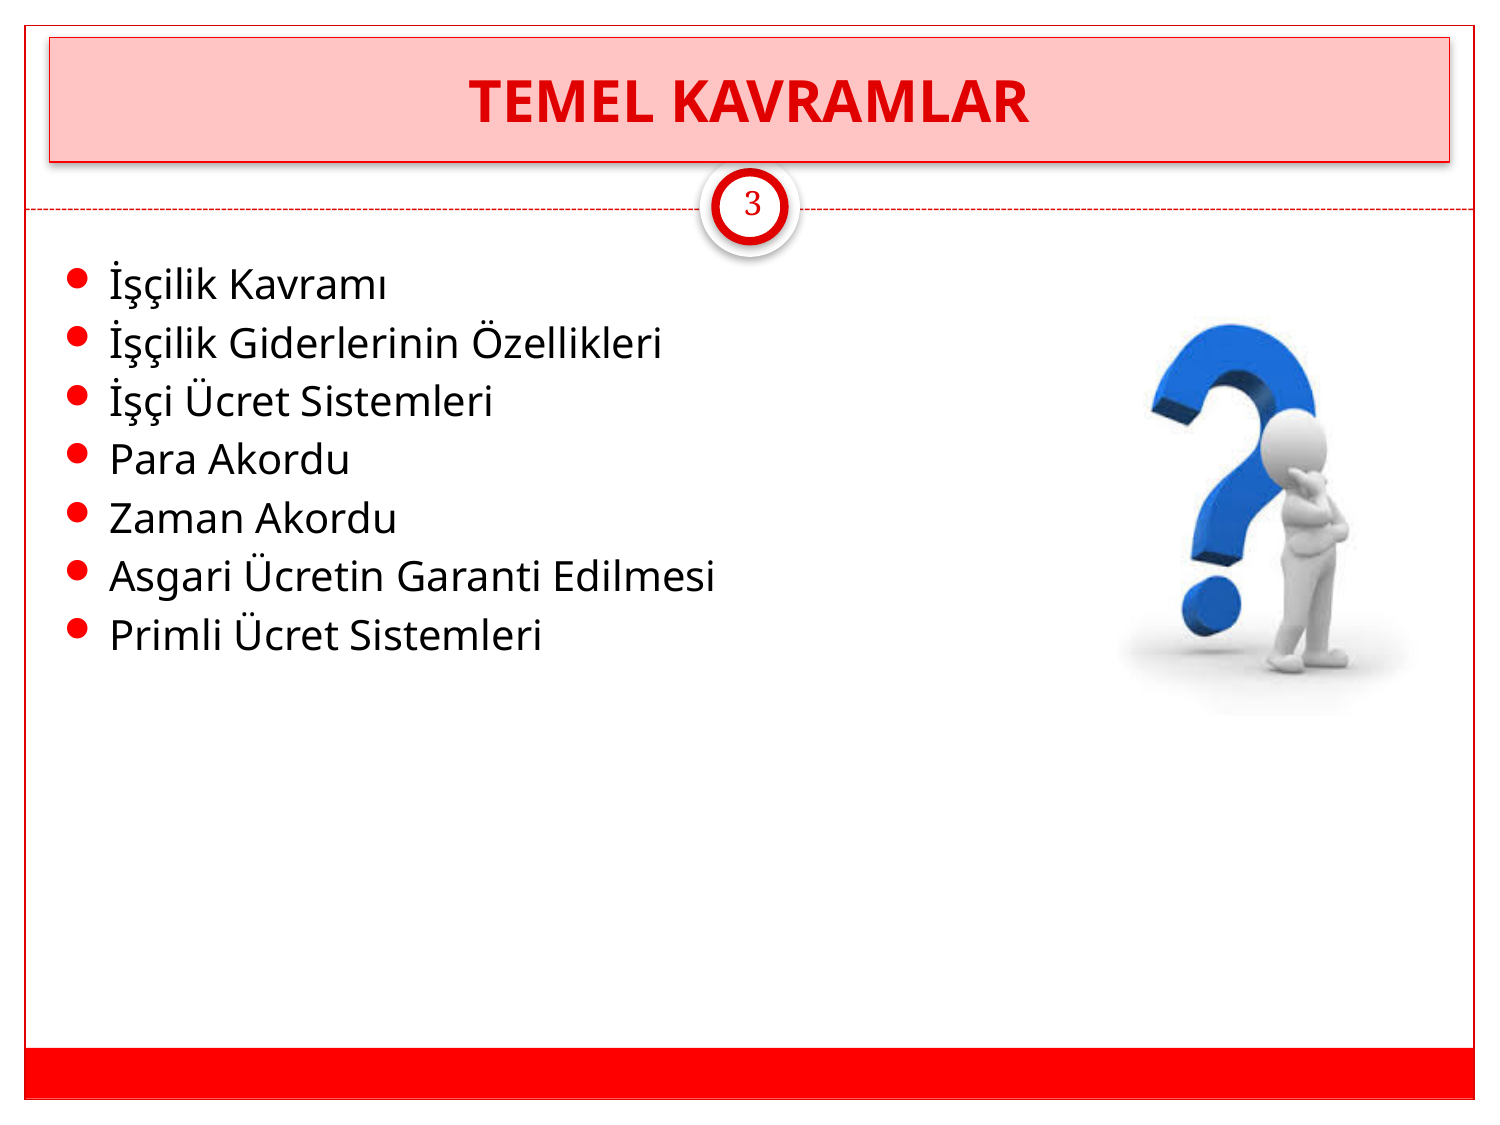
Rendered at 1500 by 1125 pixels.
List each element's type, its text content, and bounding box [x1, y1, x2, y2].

title TEMEL KAVRAMLAR [49, 37, 1450, 163]
list İşçilik Kavramı İşçilik Giderlerinin Özellikleri İşçi Ücret Sistemleri Para Akordu Zaman Akordu Asgari Ücretin Garanti Edilmesi Primli Ücret Sistemleri [49, 250, 1445, 1001]
picture [1080, 302, 1436, 717]
footer [50, 1051, 1454, 1112]
slide_number 3 [715, 168, 791, 241]
